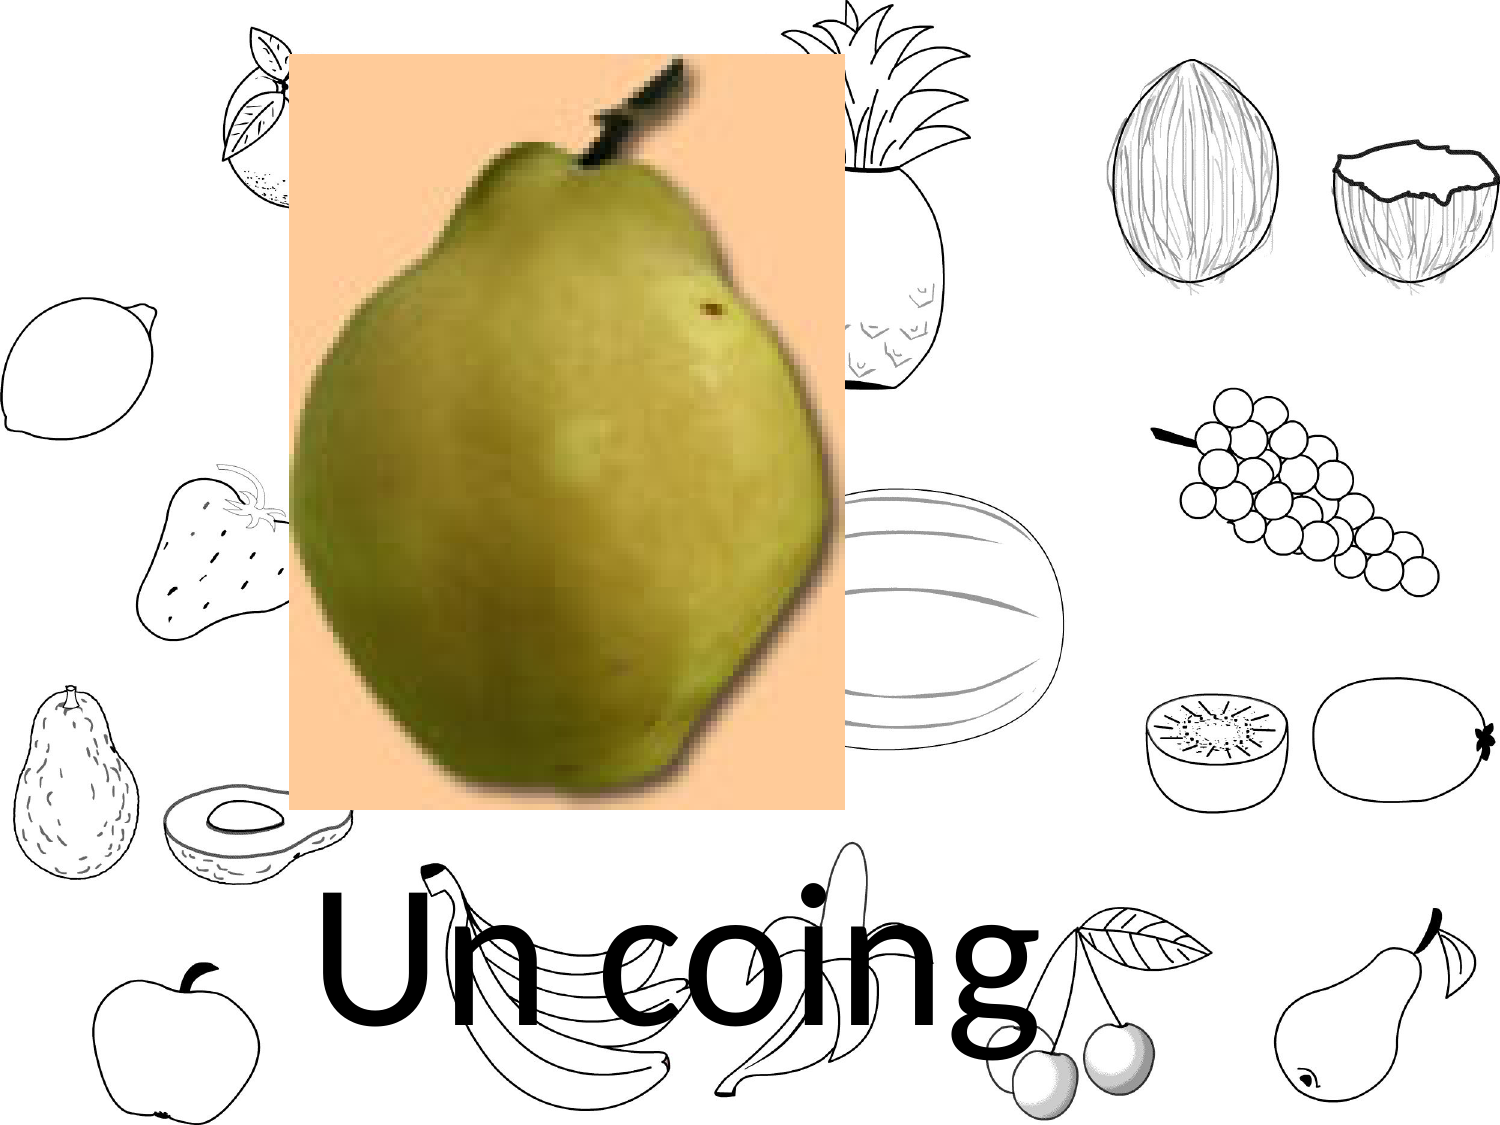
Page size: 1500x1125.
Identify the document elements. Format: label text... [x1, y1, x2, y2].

picture [0, 0, 1500, 1125]
text_box Un coing [294, 811, 1059, 1074]
